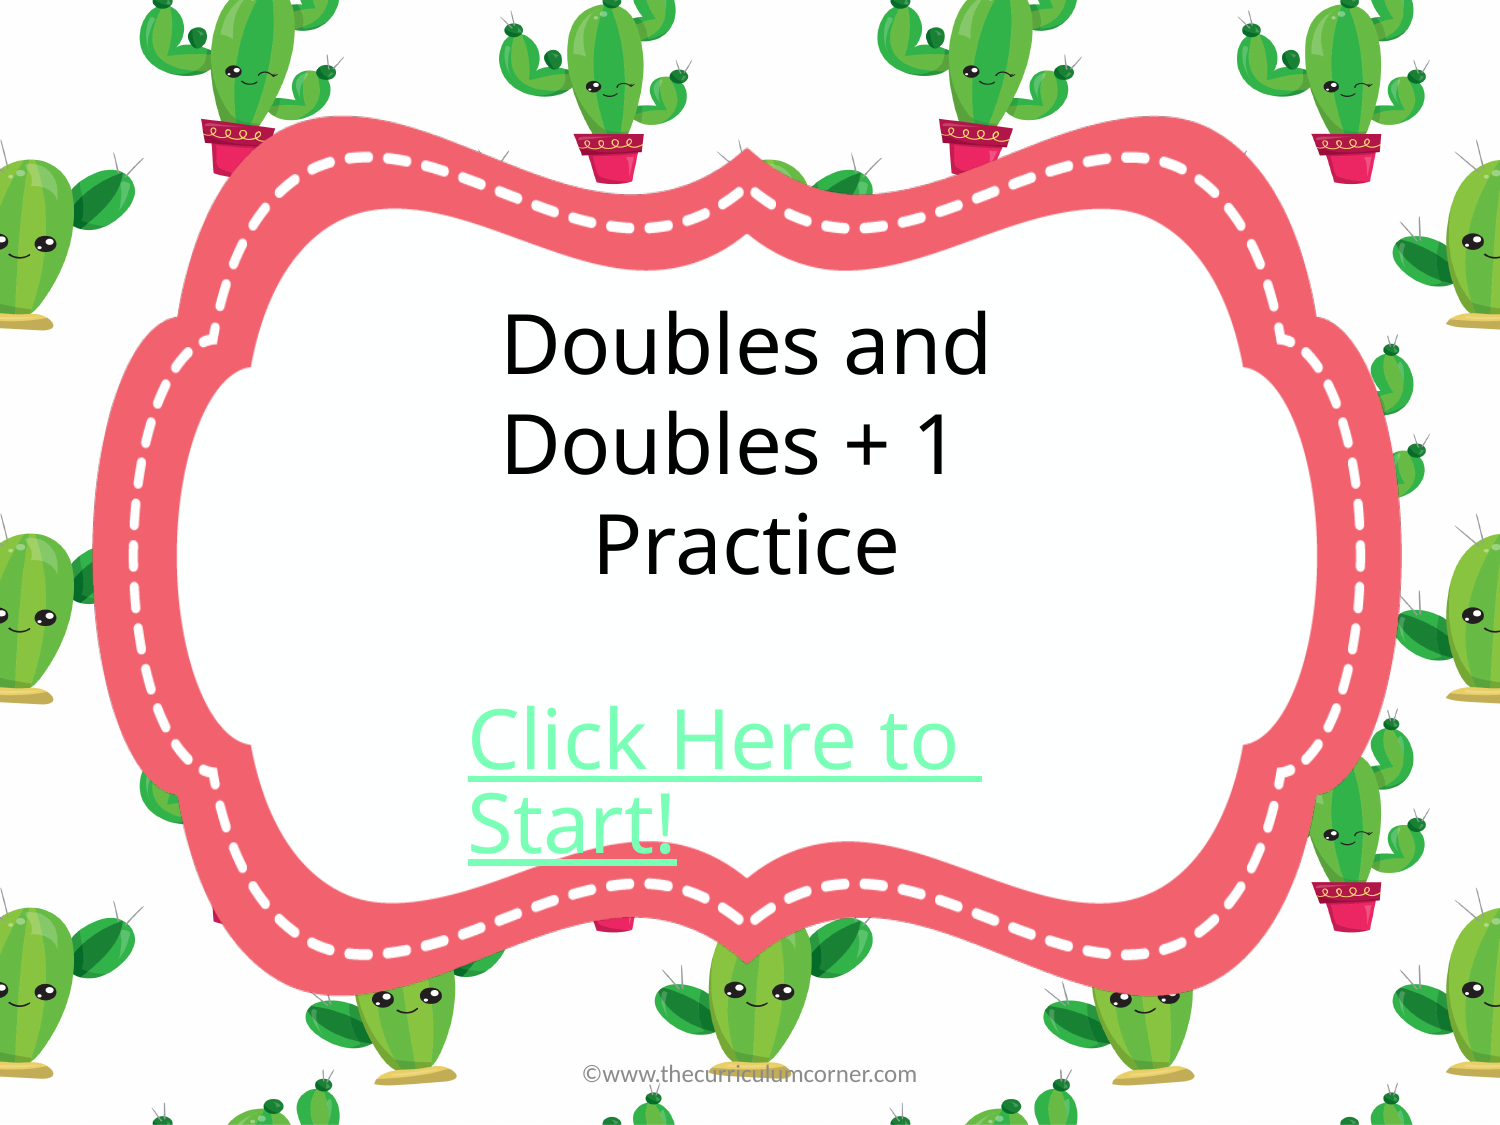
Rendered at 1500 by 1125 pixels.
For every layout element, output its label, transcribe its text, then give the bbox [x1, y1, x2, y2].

picture [0, 0, 1500, 1125]
footer ©www.thecurriculumcorner.com [512, 1042, 988, 1103]
